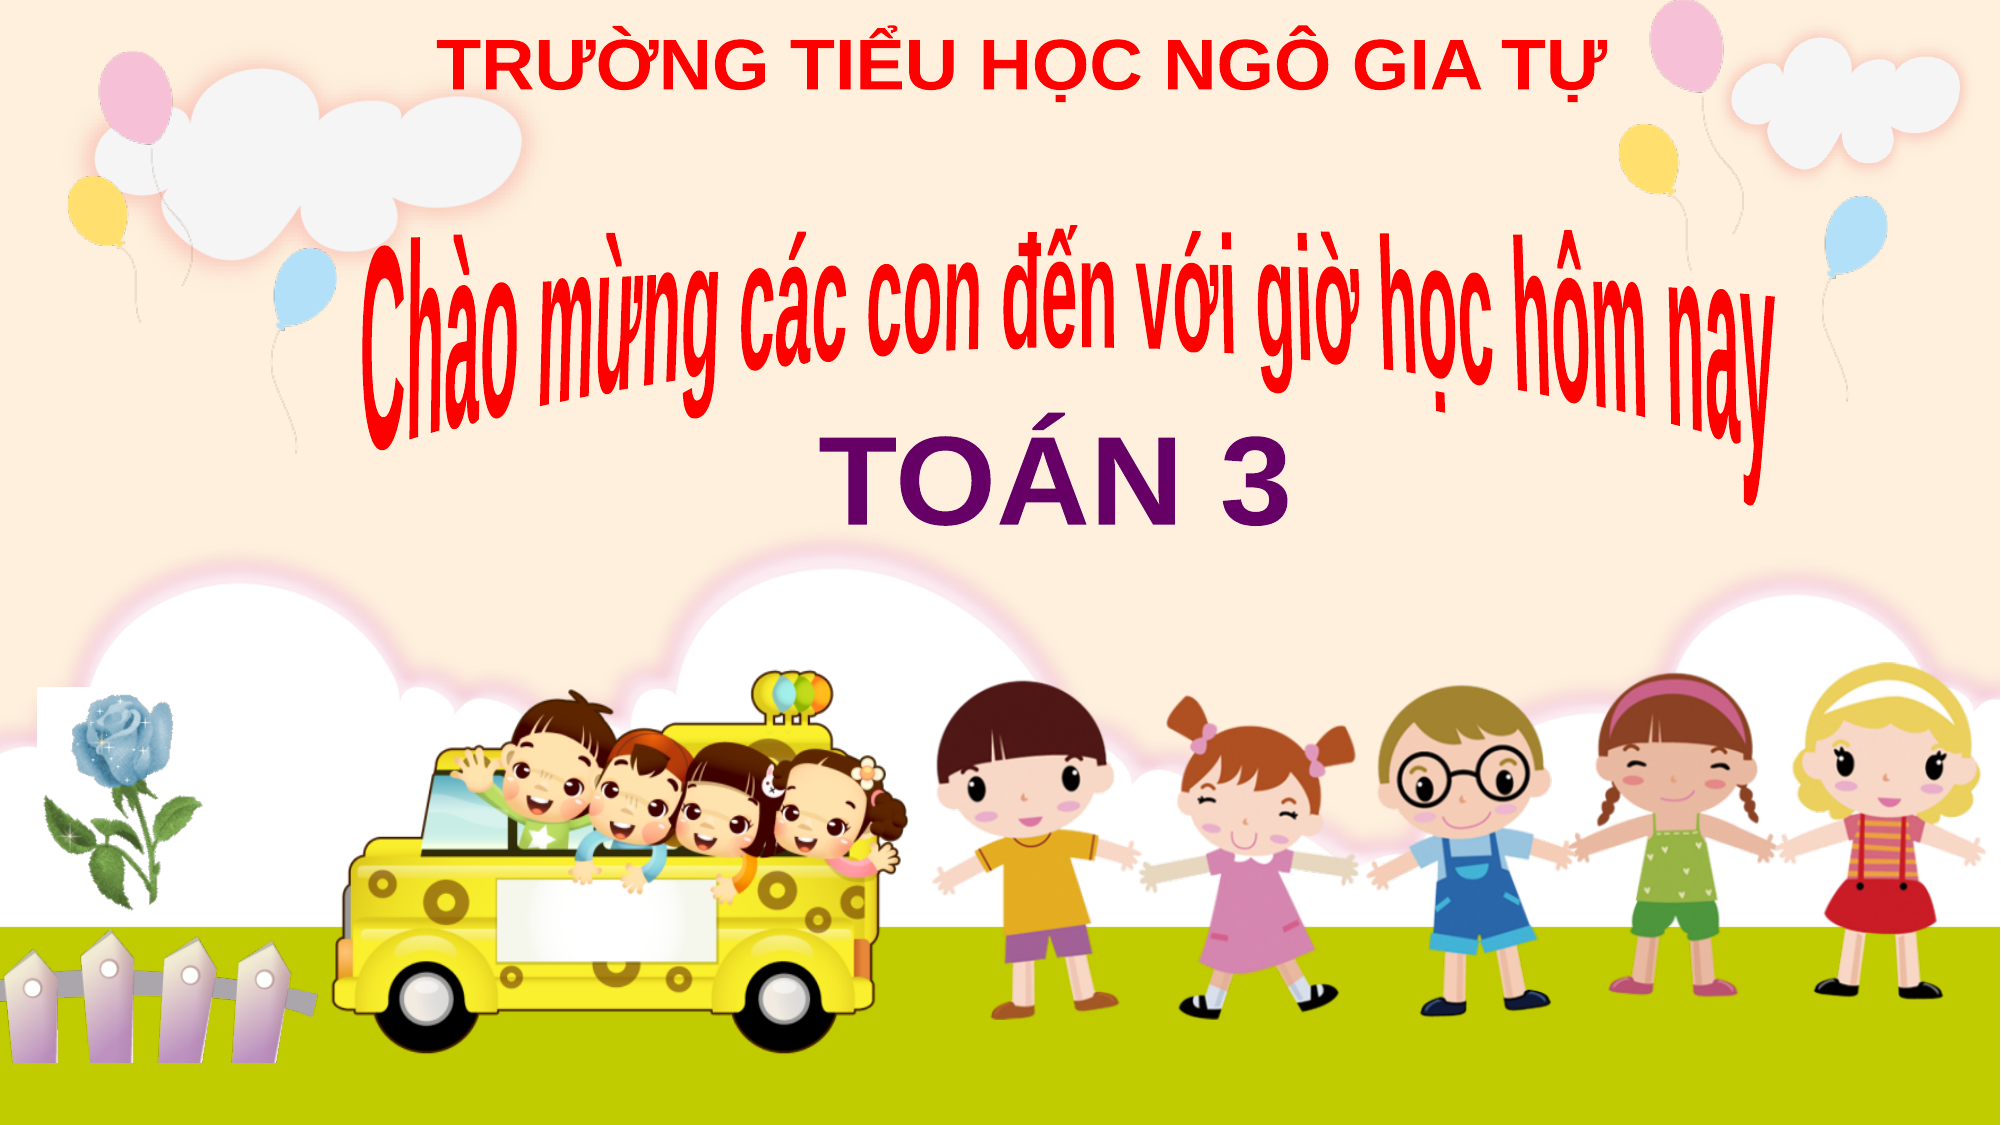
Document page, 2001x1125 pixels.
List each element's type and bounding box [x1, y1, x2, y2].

text_box [299, 649, 963, 1071]
picture [0, 0, 2000, 1125]
